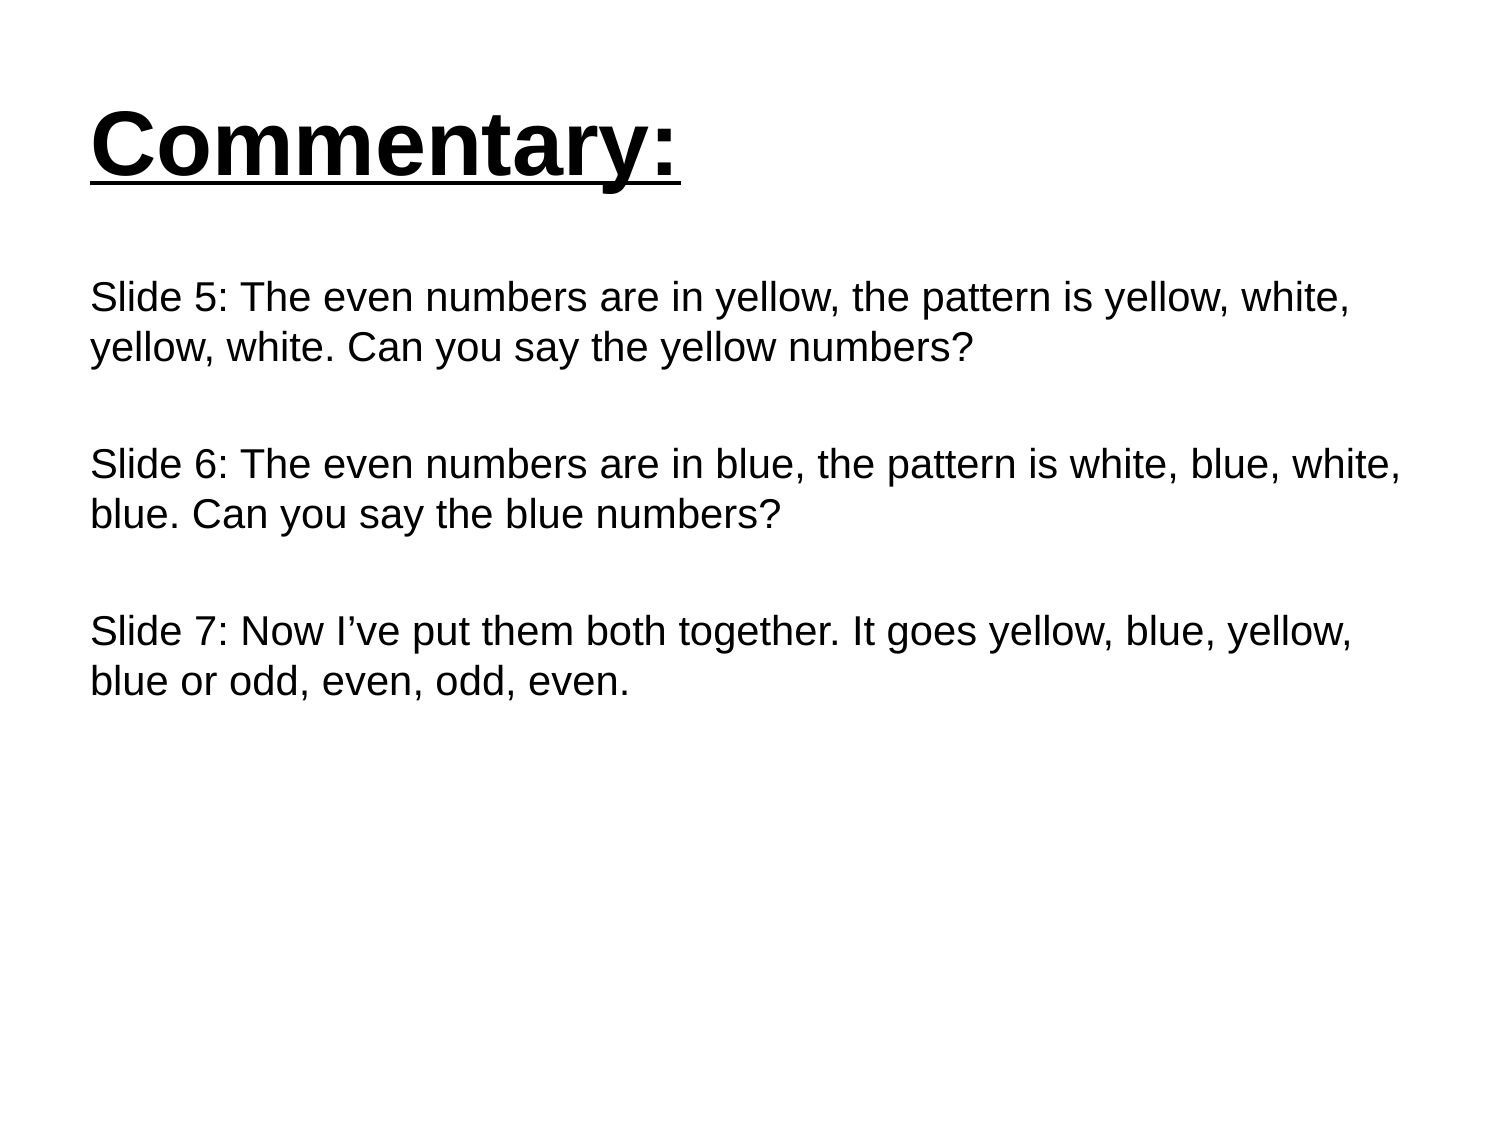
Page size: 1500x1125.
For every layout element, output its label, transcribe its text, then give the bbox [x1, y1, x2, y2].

title Commentary: [75, 45, 1425, 233]
list Slide 5: The even numbers are in yellow, the pattern is yellow, white, yellow, white. Can you say the yellow numbers? Slide 6: The even numbers are in blue, the pattern is white, blue, white, blue. Can you say the blue numbers? Slide 7: Now I’ve put them both together. It goes yellow, blue, yellow, blue or odd, even, odd, even. [75, 262, 1425, 1005]
